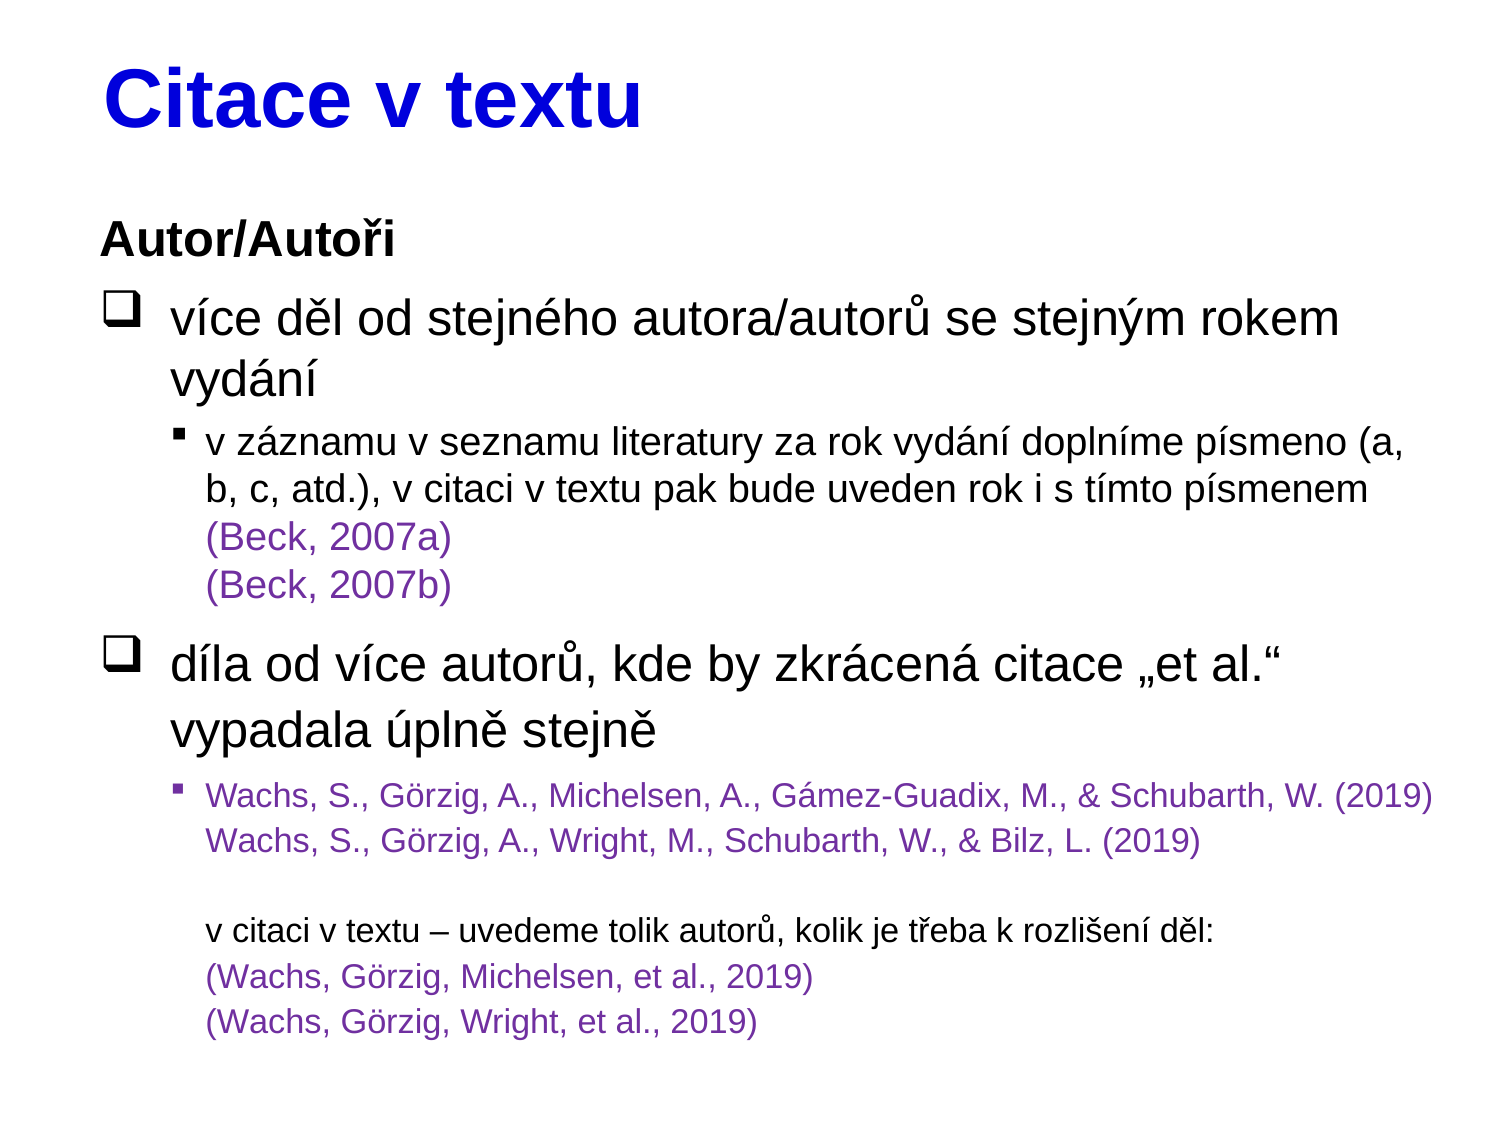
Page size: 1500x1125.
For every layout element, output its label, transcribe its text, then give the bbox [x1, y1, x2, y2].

list Autor/Autoři více děl od stejného autora/autorů se stejným rokem vydání v záznamu v seznamu literatury za rok vydání doplníme písmeno (a, b, c, atd.), v citaci v textu pak bude uveden rok i s tímto písmenem (Beck, 2007a) (Beck, 2007b) díla od více autorů, kde by zkrácená citace „et al.“ vypadala úplně stejně Wachs, S., Görzig, A., Michelsen, A., Gámez-Guadix, M., & Schubarth, W. (2019) Wachs, S., Görzig, A., Wright, M., Schubarth, W., & Bilz, L. (2019) v citaci v textu – uvedeme tolik autorů, kolik je třeba k rozlišení děl: (Wachs, Görzig, Michelsen, et al., 2019) (Wachs, Görzig, Wright, et al., 2019) [84, 198, 1458, 1110]
title Citace v textu [103, 48, 1397, 161]
